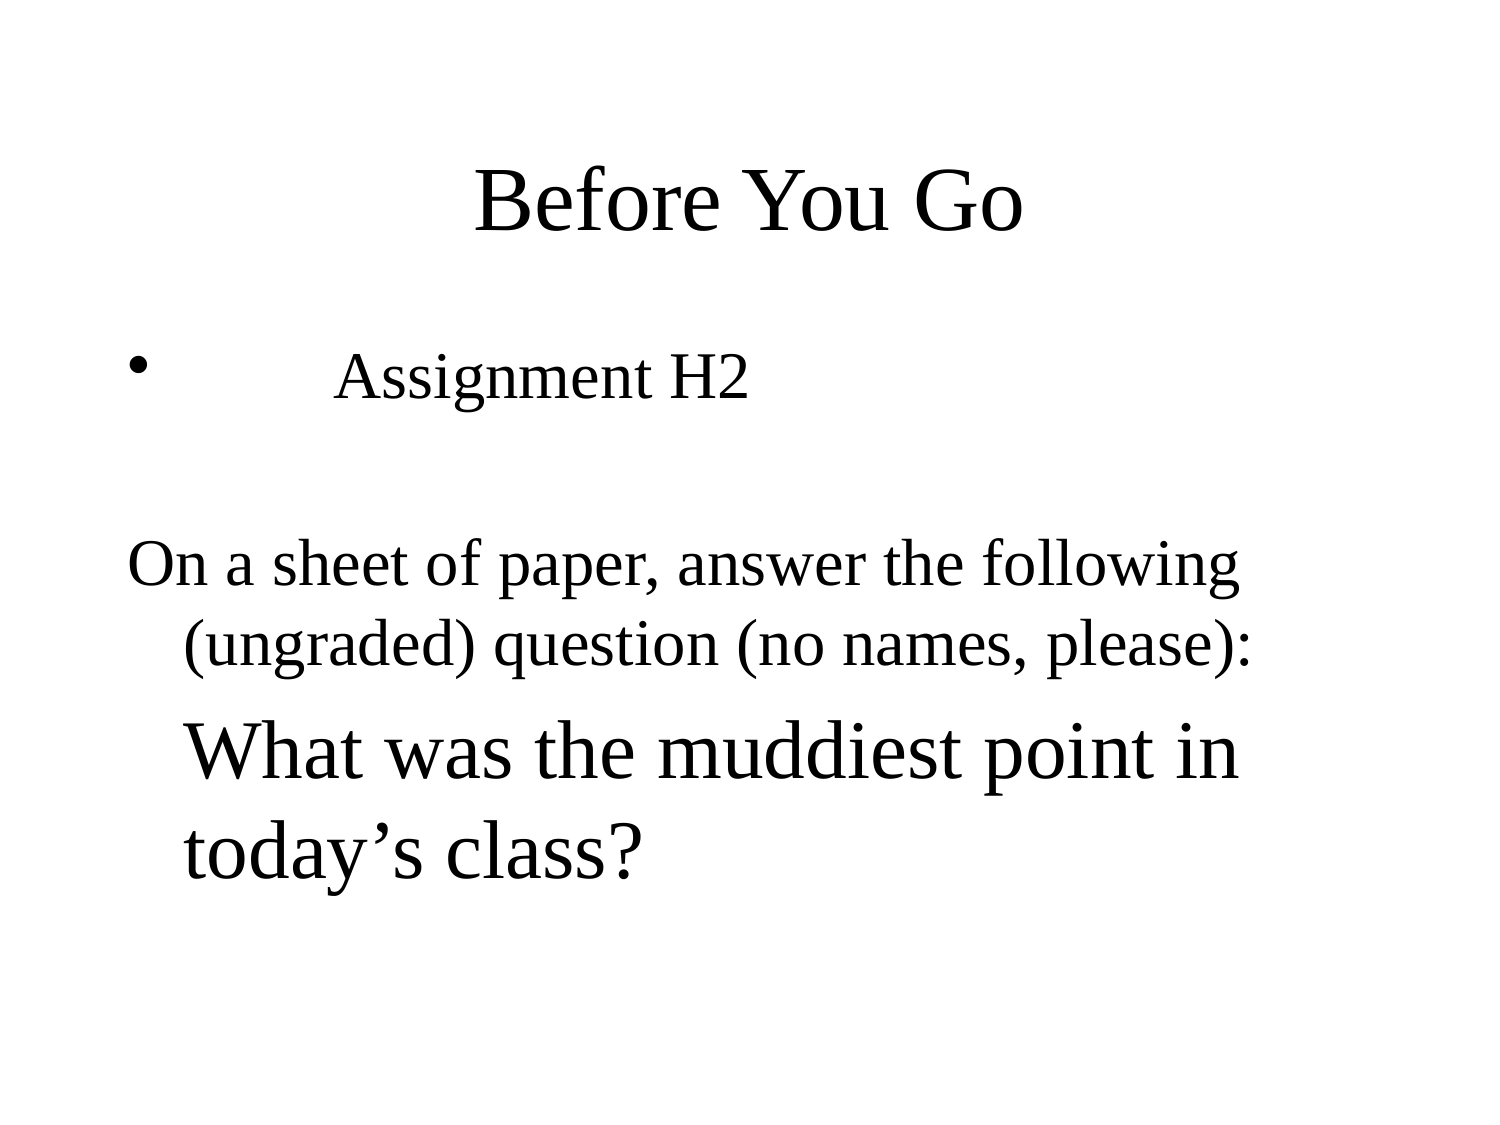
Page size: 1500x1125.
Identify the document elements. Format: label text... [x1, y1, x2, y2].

title Before You Go [111, 99, 1388, 288]
list Assignment H2 On a sheet of paper, answer the following (ungraded) question (no names, please): What was the muddiest point in today’s class? [111, 324, 1388, 1001]
